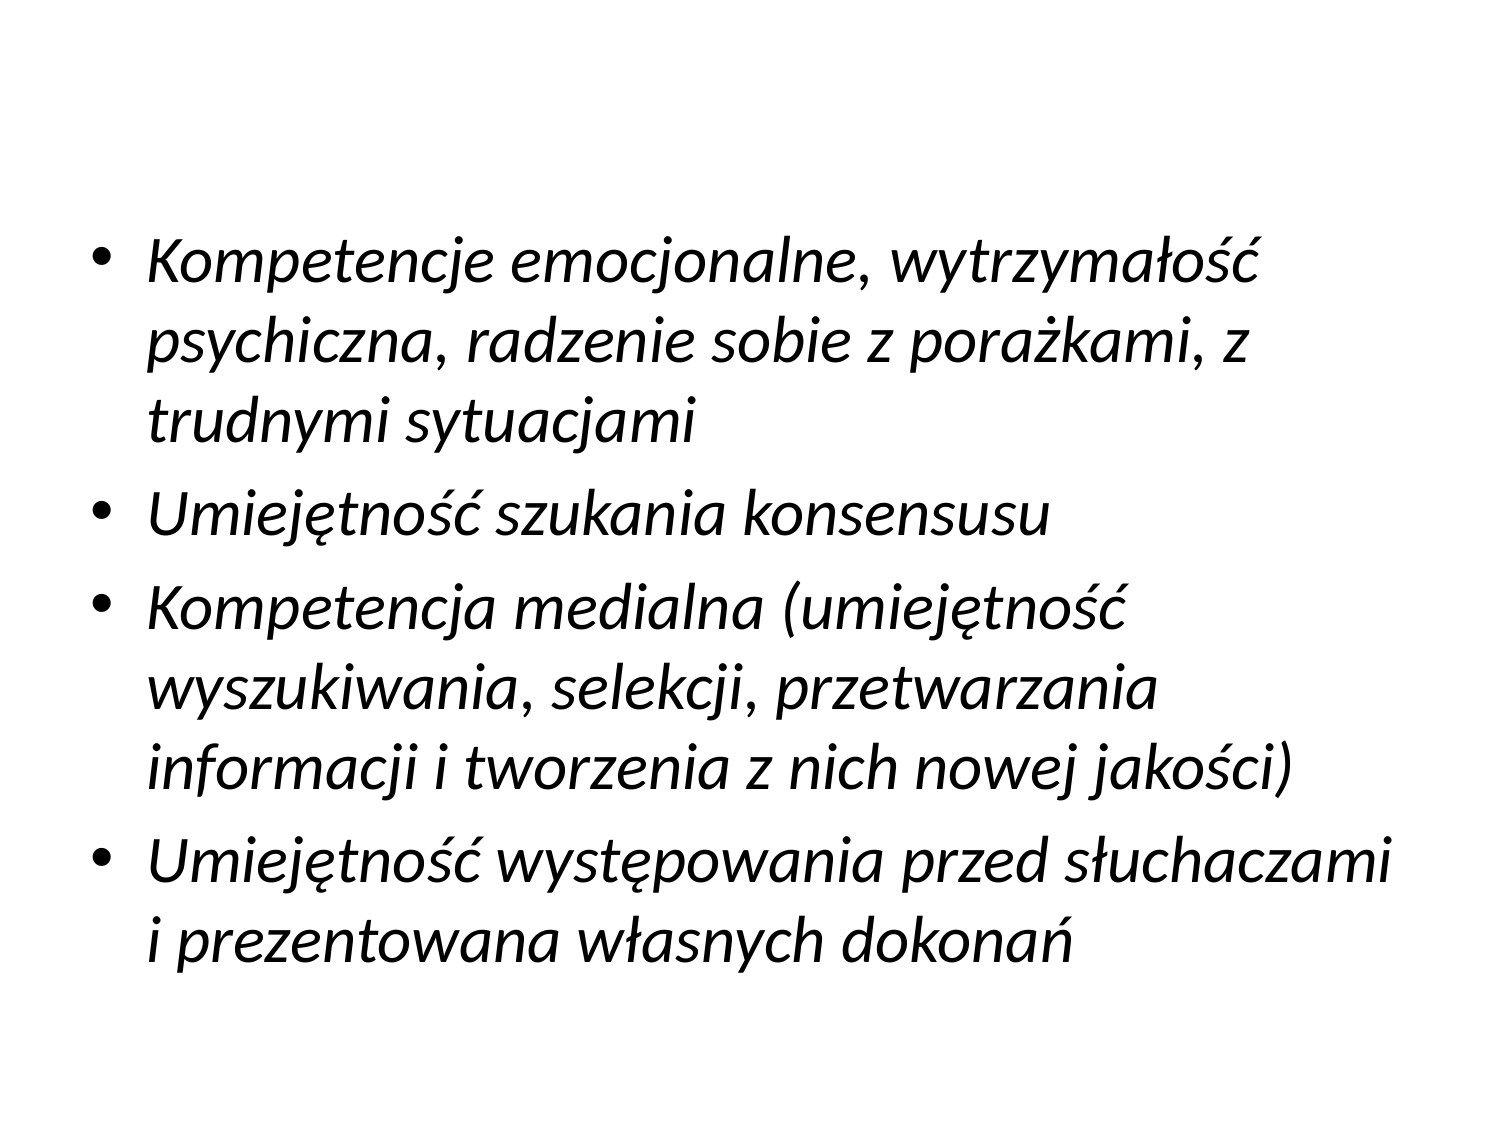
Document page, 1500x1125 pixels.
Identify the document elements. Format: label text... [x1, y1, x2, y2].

list Kompetencje emocjonalne, wytrzymałość psychiczna, radzenie sobie z porażkami, z trudnymi sytuacjami Umiejętność szukania konsensusu Kompetencja medialna (umiejętność wyszukiwania, selekcji, przetwarzania informacji i tworzenia z nich nowej jakości) Umiejętność występowania przed słuchaczami i prezentowana własnych dokonań [75, 208, 1425, 1005]
